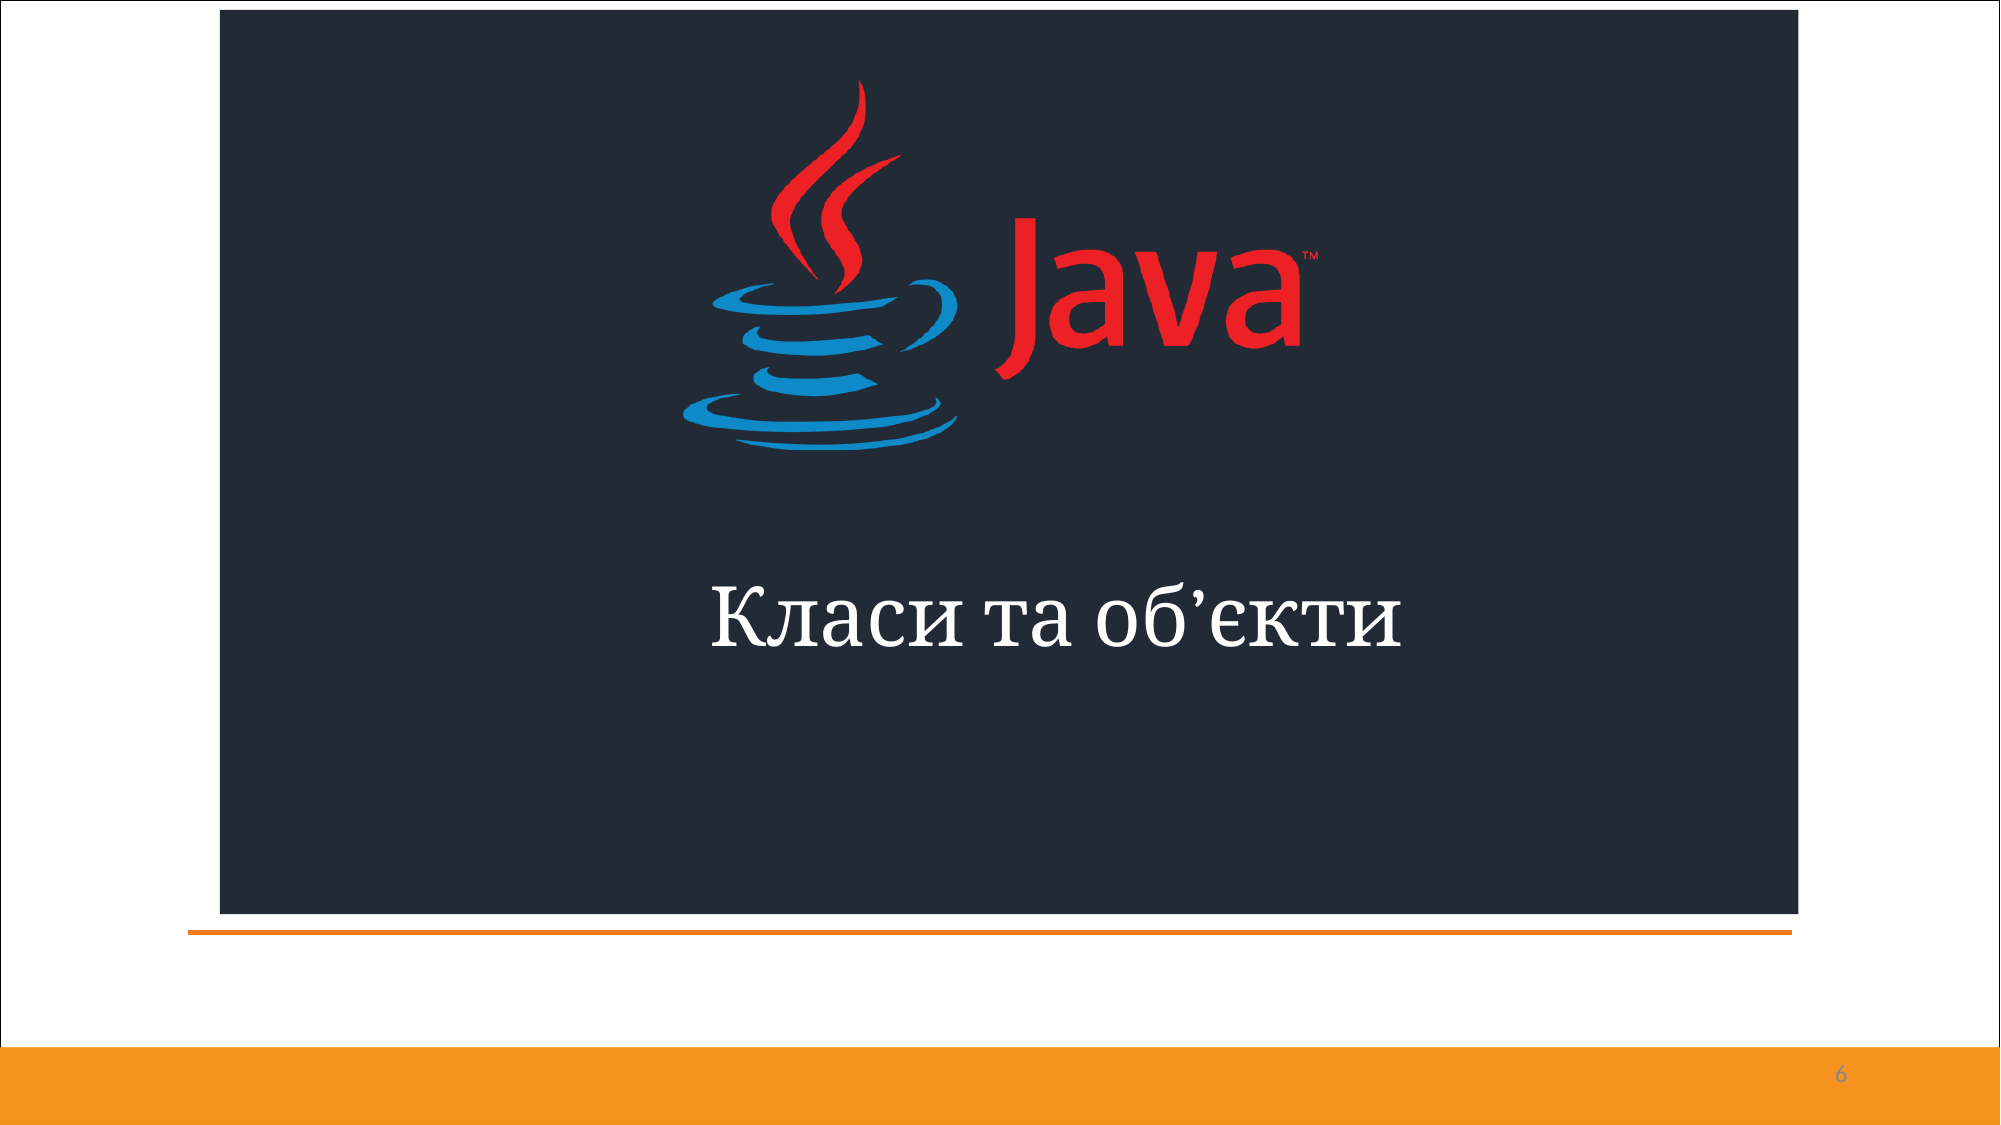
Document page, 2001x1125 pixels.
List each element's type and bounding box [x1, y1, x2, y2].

text_box [0, 932, 2000, 1125]
text_box [0, 0, 2000, 932]
picture [671, 0, 1329, 593]
